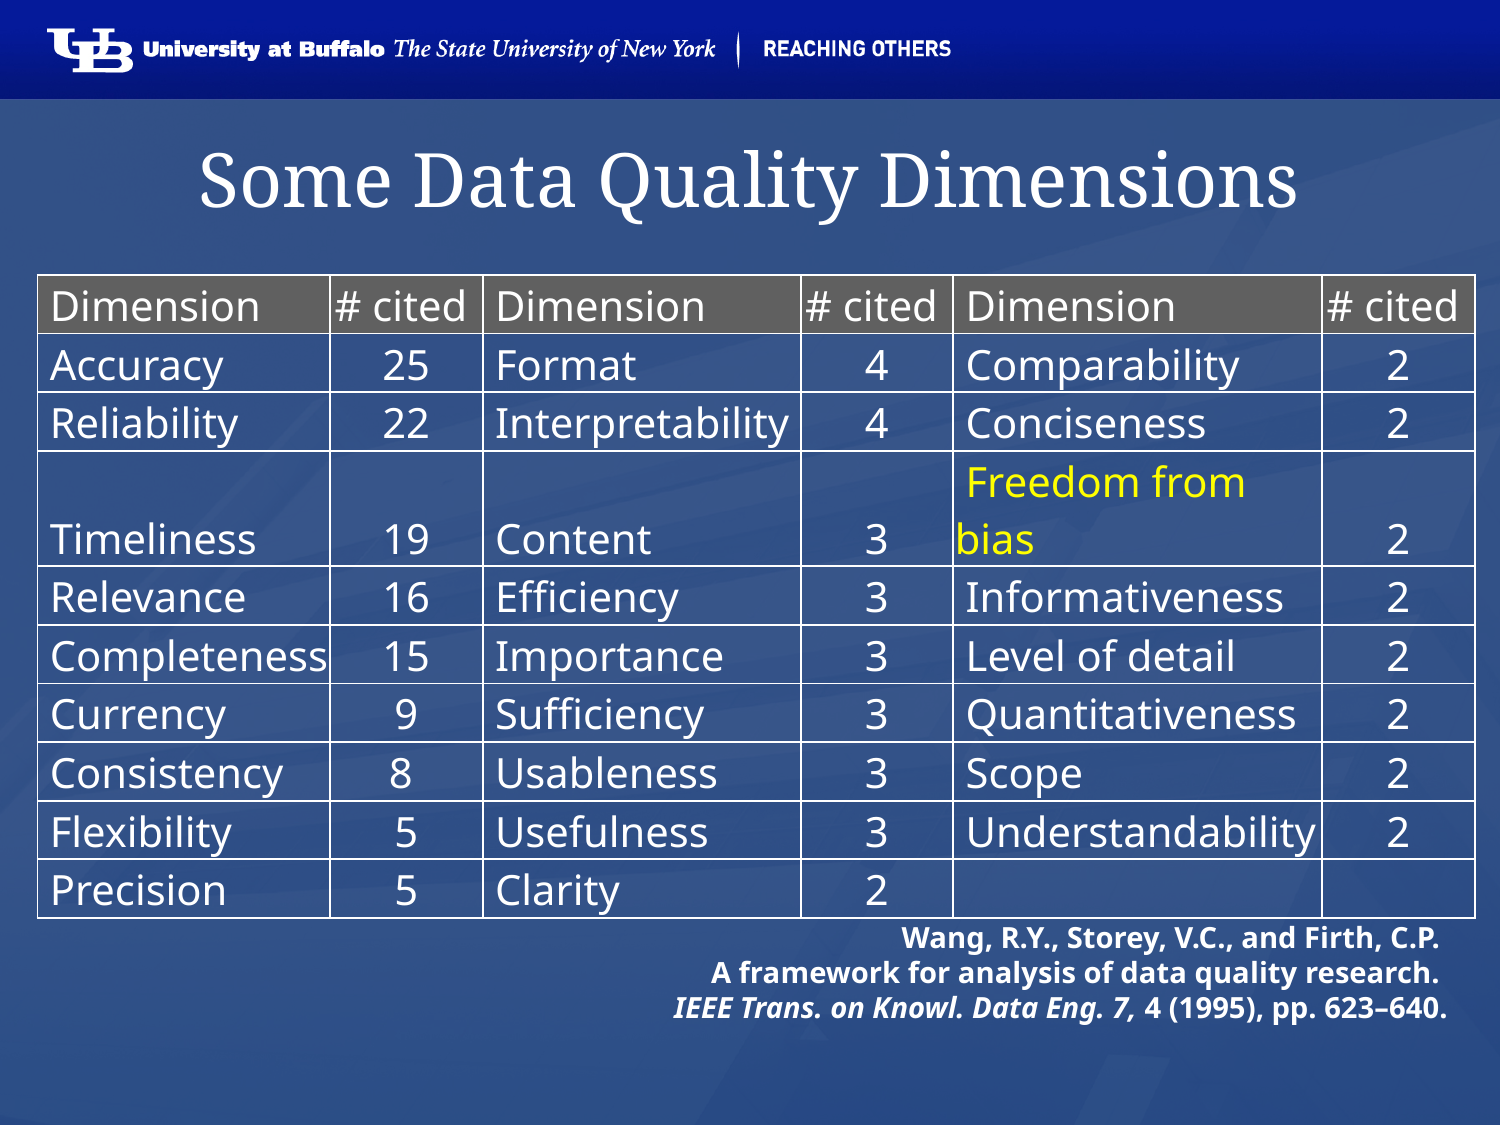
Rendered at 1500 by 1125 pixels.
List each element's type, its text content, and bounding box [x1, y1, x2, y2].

table_cell [954, 860, 1321, 912]
table_cell 25 [331, 334, 482, 391]
table_cell 15 [331, 626, 482, 683]
table_cell 3 [802, 684, 952, 741]
table_header Dimension [484, 276, 800, 333]
table_cell 2 [1323, 452, 1474, 565]
table_header Dimension [38, 276, 329, 333]
table_cell Level of detail [954, 626, 1321, 683]
table_cell 16 [331, 567, 482, 624]
table_cell Clarity [484, 860, 800, 912]
table_cell Content [484, 452, 800, 565]
table_cell Interpretability [484, 393, 800, 450]
table_cell Relevance [38, 567, 329, 624]
table_cell 4 [802, 393, 952, 450]
table_cell 5 [331, 802, 482, 858]
table_cell [1323, 860, 1474, 917]
table_cell Sufficiency [484, 684, 800, 741]
table_cell 4 [802, 334, 952, 391]
table_cell 22 [331, 393, 482, 450]
table_cell Understandability [954, 802, 1321, 858]
table_cell Efficiency [484, 567, 800, 624]
table_header # cited [1323, 276, 1474, 333]
table_header # cited [802, 276, 952, 333]
table_cell 2 [1323, 393, 1474, 450]
table_cell 2 [802, 860, 952, 912]
table_cell 9 [331, 684, 482, 741]
table_cell 3 [802, 452, 952, 565]
text_box Wang, R.Y., Storey, V.C., and Firth, C.P. A framework for analysis of data quality research. IEEE Trans. on Knowl. Data Eng. 7, 4 (1995), pp. 623–640. [262, 912, 1463, 1033]
table_cell 2 [1323, 743, 1474, 800]
table_cell 2 [1323, 626, 1474, 683]
table_cell Usableness [484, 743, 800, 800]
table_cell Freedom from bias [954, 452, 1321, 565]
table_cell 3 [802, 743, 952, 800]
table_cell Accuracy [38, 334, 329, 391]
table_header Dimension [954, 276, 1321, 333]
table_cell Currency [38, 684, 329, 741]
table_cell Scope [954, 743, 1321, 800]
table_cell Timeliness [38, 452, 329, 565]
table_header # cited [331, 276, 482, 333]
table_cell 2 [1323, 802, 1474, 858]
table_cell Quantitativeness [954, 684, 1321, 741]
table_cell 5 [331, 860, 482, 912]
table_cell Flexibility [38, 802, 329, 858]
table_cell Usefulness [484, 802, 800, 858]
table_cell 3 [802, 626, 952, 683]
table_cell Completeness [38, 626, 329, 683]
table_cell 3 [802, 567, 952, 624]
table_cell 2 [1323, 684, 1474, 741]
table_cell Conciseness [954, 393, 1321, 450]
table_cell 2 [1323, 334, 1474, 391]
table_cell Reliability [38, 393, 329, 450]
table_cell Precision [38, 860, 329, 917]
table_cell 2 [1323, 567, 1474, 624]
table_cell 3 [802, 802, 952, 858]
table_cell Consistency [38, 743, 329, 800]
table_cell Comparability [954, 334, 1321, 391]
table_cell Format [484, 334, 800, 391]
table_cell 8 [331, 743, 482, 800]
title Some Data Quality Dimensions [37, 125, 1463, 250]
picture [0, 0, 1500, 99]
table_cell 19 [331, 452, 482, 565]
table_cell Informativeness [954, 567, 1321, 624]
table_cell Importance [484, 626, 800, 683]
